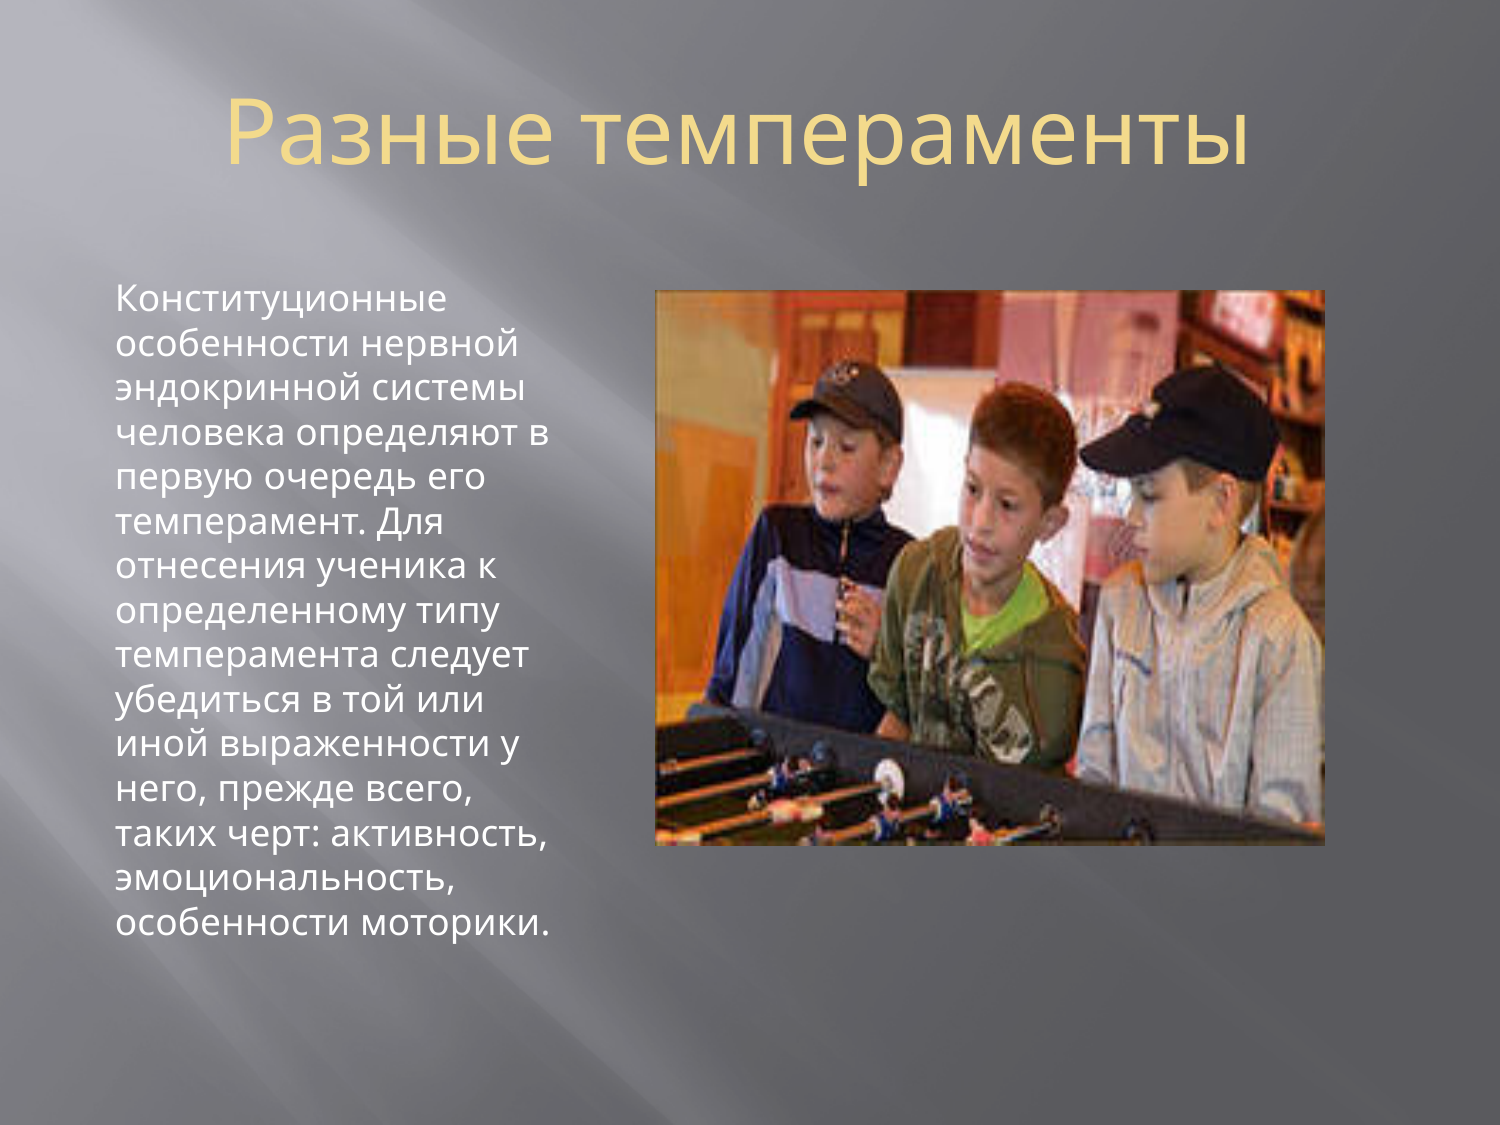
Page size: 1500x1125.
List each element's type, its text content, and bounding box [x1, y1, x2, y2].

list Конституционные особенности нервной эндокринной системы человека определяют в первую очередь его темперамент. Для отнесения ученика к определенному типу темперамента следует убедиться в той или иной выраженности у него, прежде всего, таких черт: активность, эмоциональность, особенности моторики. [100, 267, 594, 964]
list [655, 290, 1326, 847]
title Разные темпераменты [76, 0, 1400, 191]
